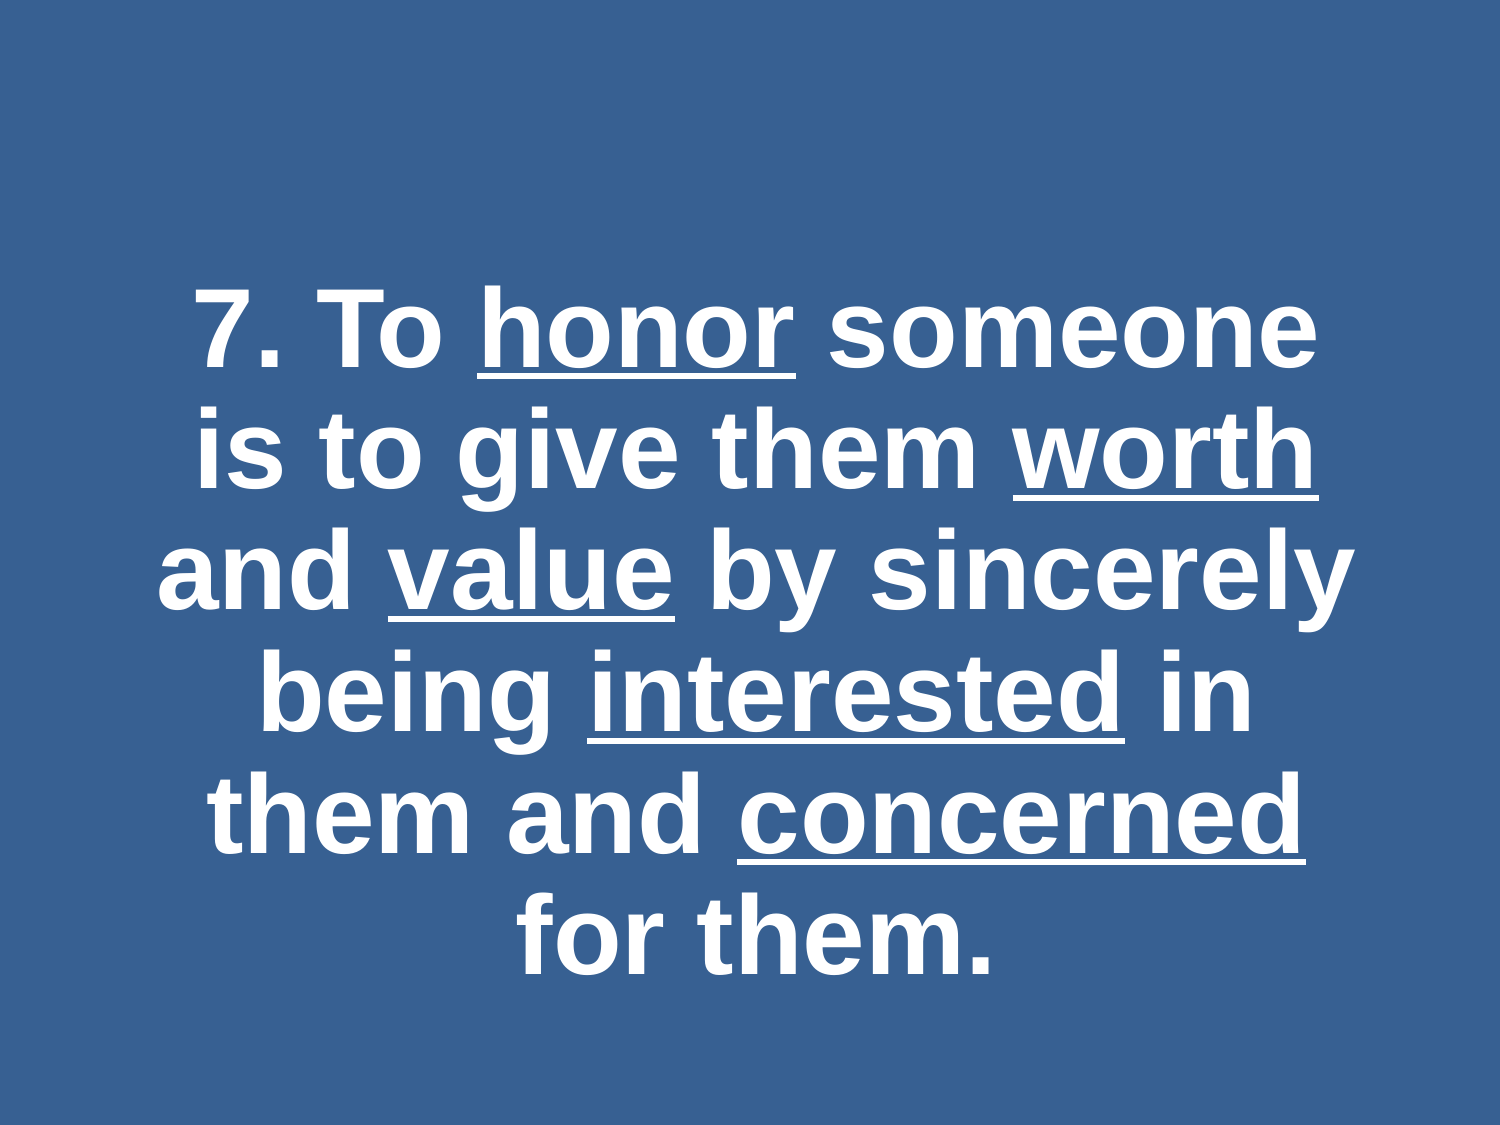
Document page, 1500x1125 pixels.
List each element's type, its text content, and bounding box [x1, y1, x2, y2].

subtitle 7. To honor someone is to give them worth and value by sincerely being interested in them and concerned for them. [125, 262, 1388, 1063]
